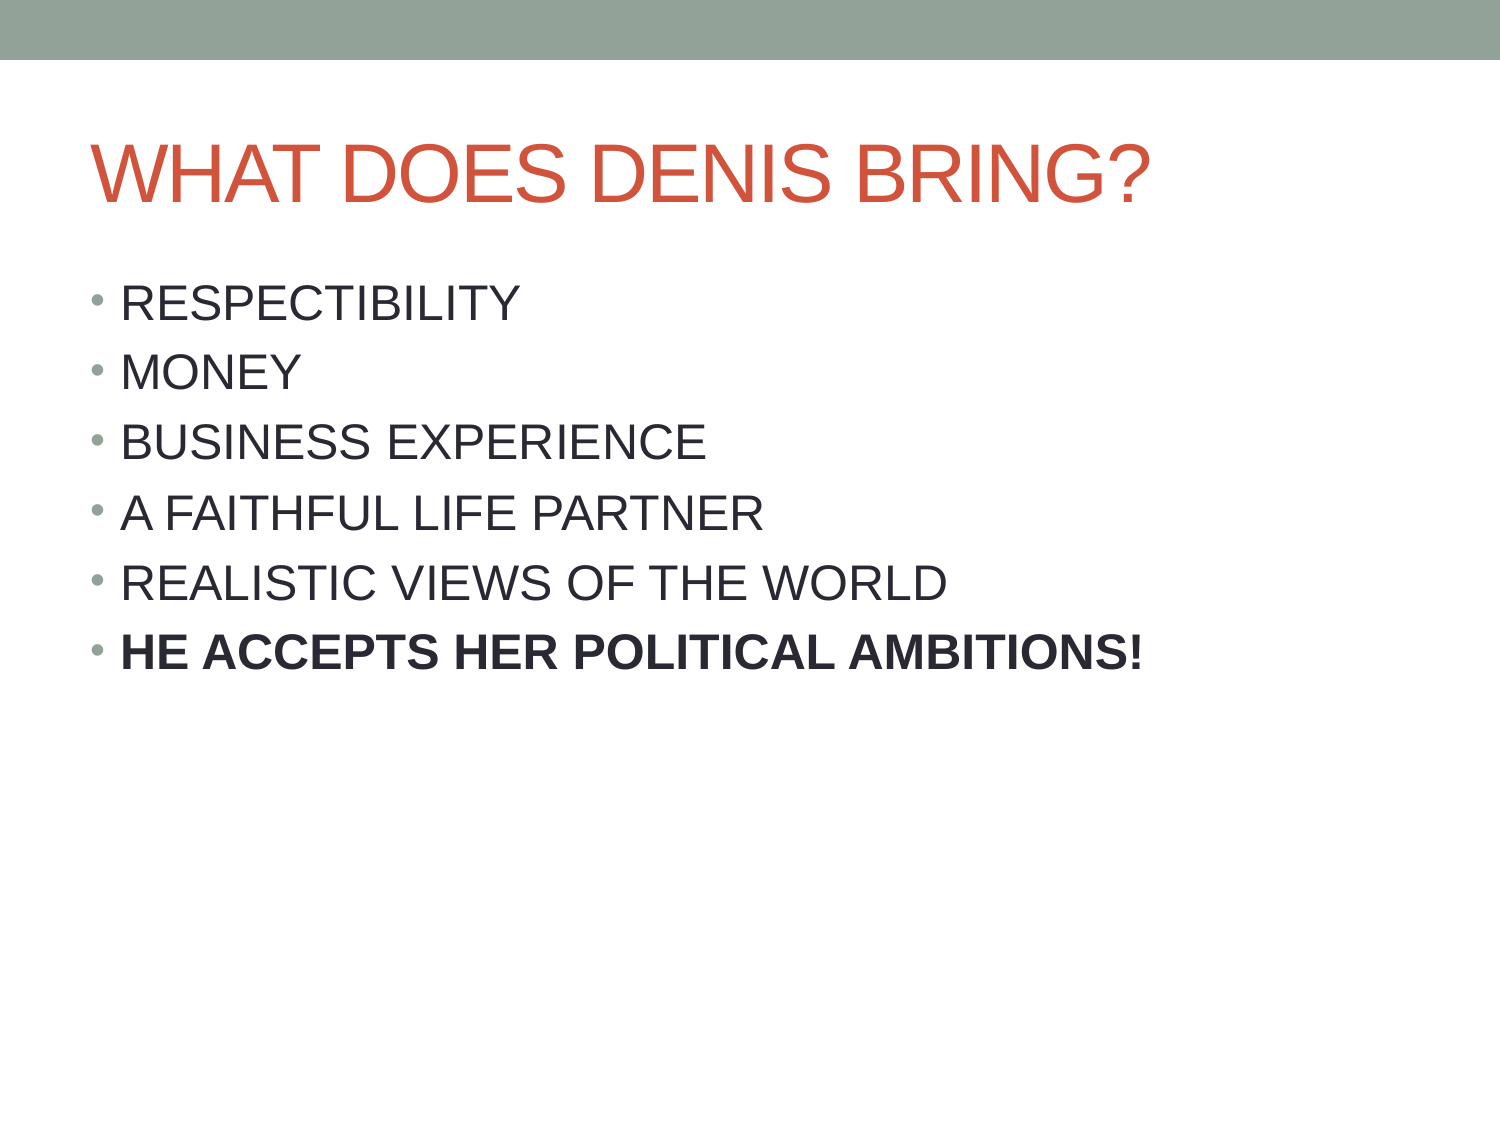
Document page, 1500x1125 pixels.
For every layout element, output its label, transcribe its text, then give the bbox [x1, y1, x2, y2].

title WHAT DOES DENIS BRING? [75, 87, 1425, 250]
list RESPECTIBILITY MONEY BUSINESS EXPERIENCE A FAITHFUL LIFE PARTNER REALISTIC VIEWS OF THE WORLD HE ACCEPTS HER POLITICAL AMBITIONS! [75, 262, 1425, 1063]
